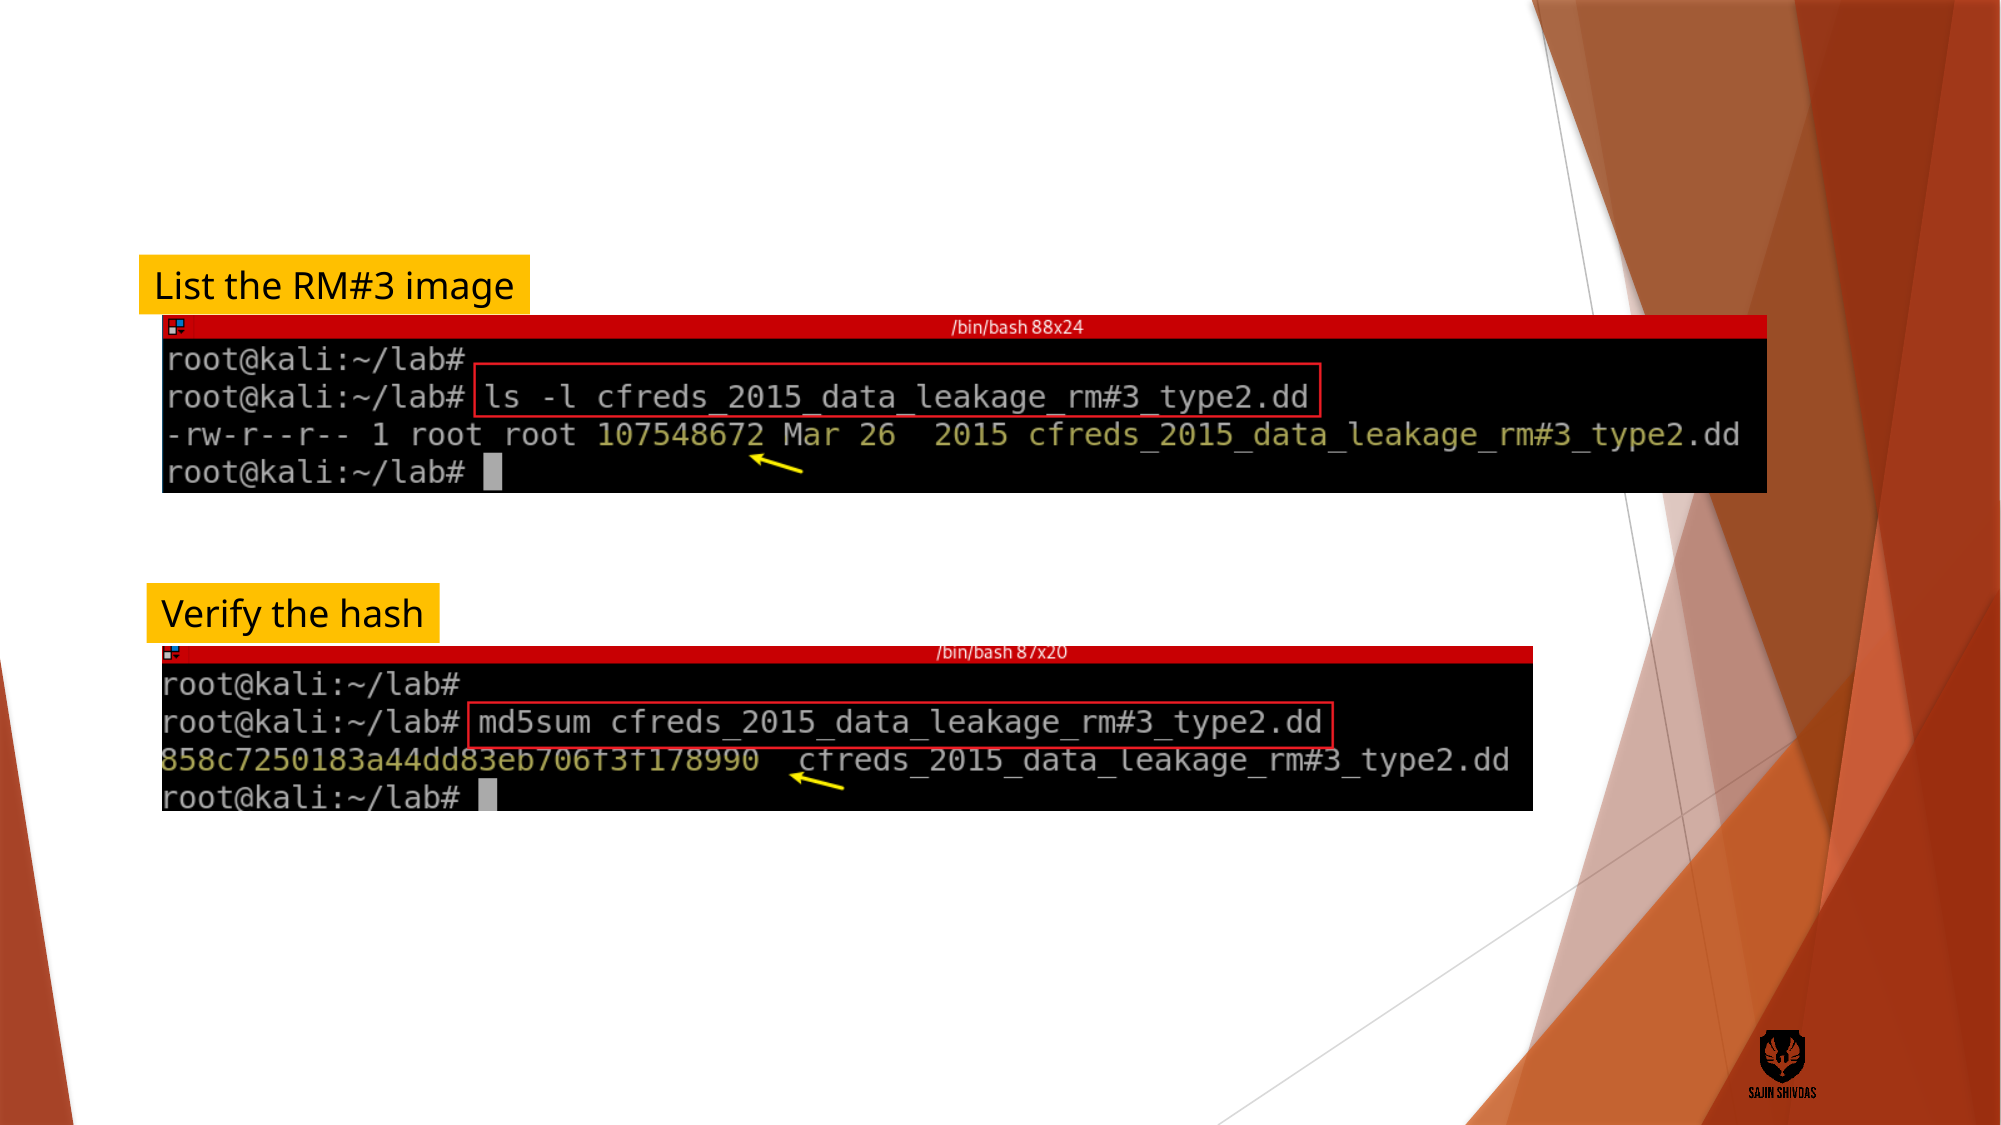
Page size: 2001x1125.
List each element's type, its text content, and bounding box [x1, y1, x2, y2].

text_box List the RM#3 image [139, 254, 530, 315]
picture [1741, 1023, 1825, 1107]
picture [161, 646, 1534, 812]
picture [161, 314, 1767, 494]
text_box Verify the hash [146, 583, 440, 643]
